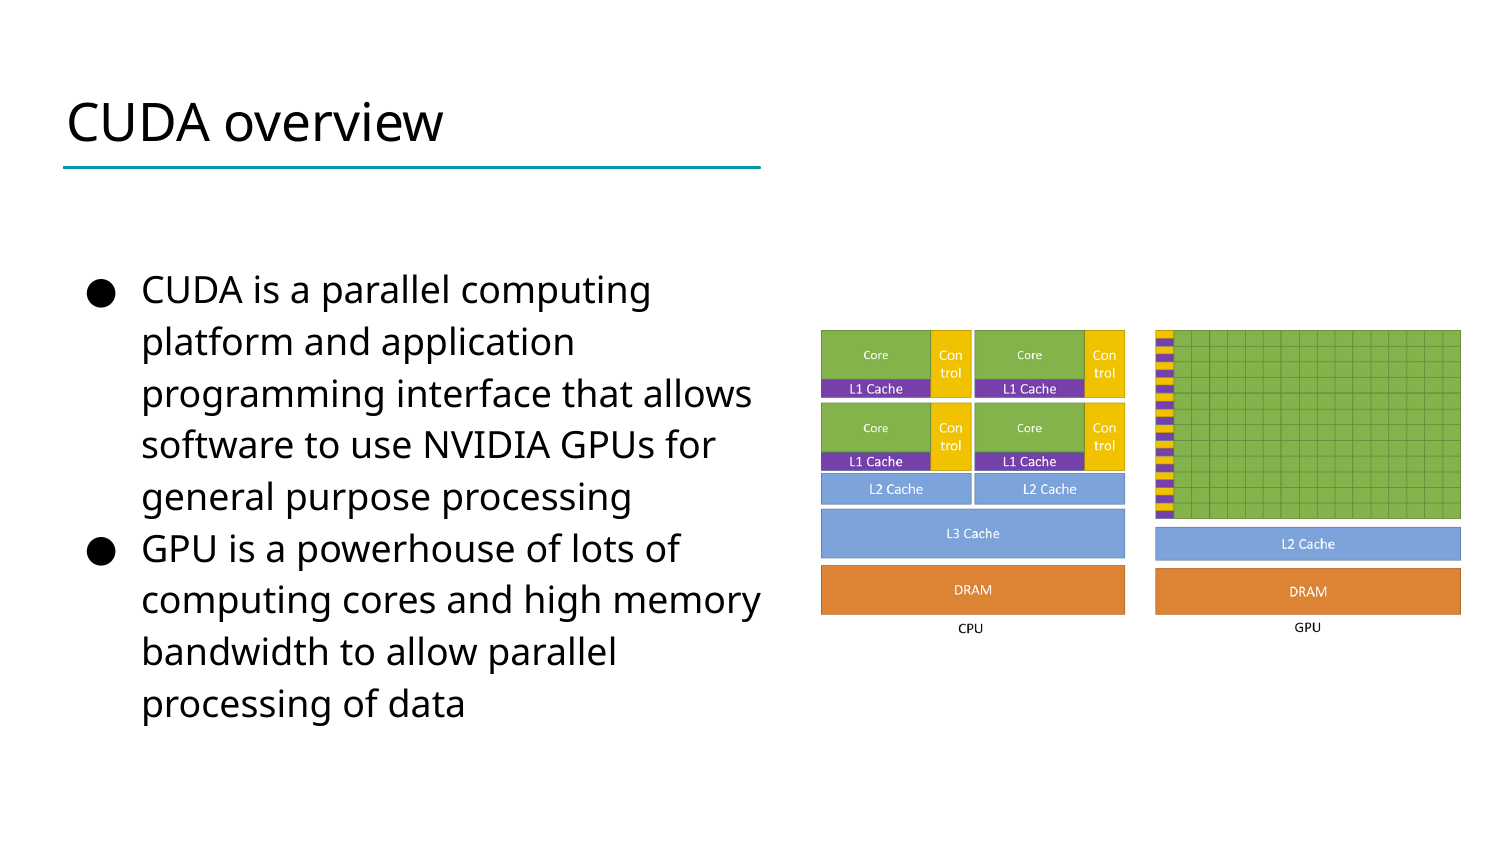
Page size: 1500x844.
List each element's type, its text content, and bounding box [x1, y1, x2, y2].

title CUDA overview [51, 72, 1449, 167]
picture [816, 325, 1467, 644]
list CUDA is a parallel computing platform and application programming interface that allows software to use NVIDIA GPUs for general purpose processing GPU is a powerhouse of lots of computing cores and high memory bandwidth to allow parallel processing of data [51, 244, 780, 798]
